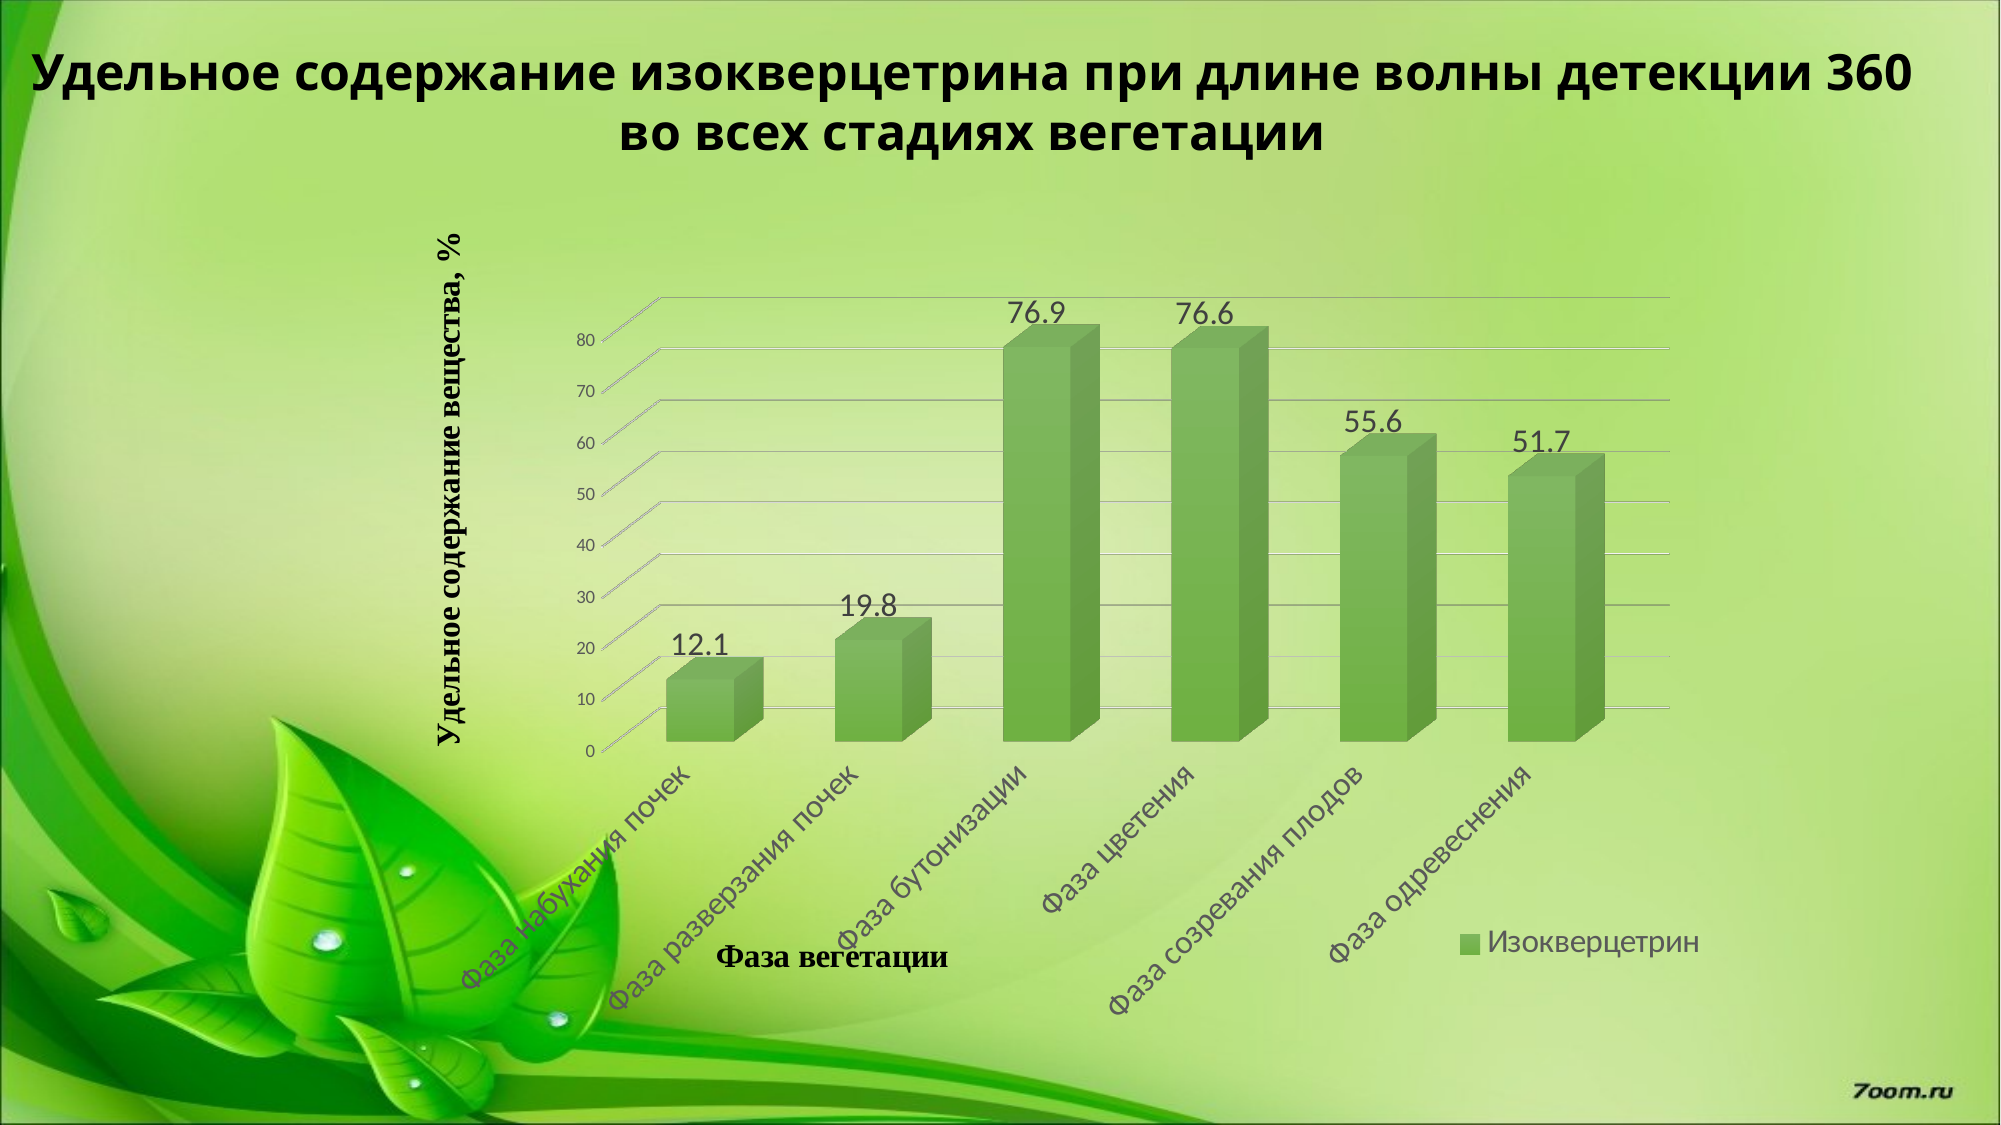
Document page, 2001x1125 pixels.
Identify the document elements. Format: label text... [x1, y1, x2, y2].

chart [403, 149, 1878, 1044]
picture [0, 0, 2001, 1125]
text_box Удельное содержание изокверцетрина при длине волны детекции 360 во всех стадиях вегетации [0, 32, 1946, 168]
